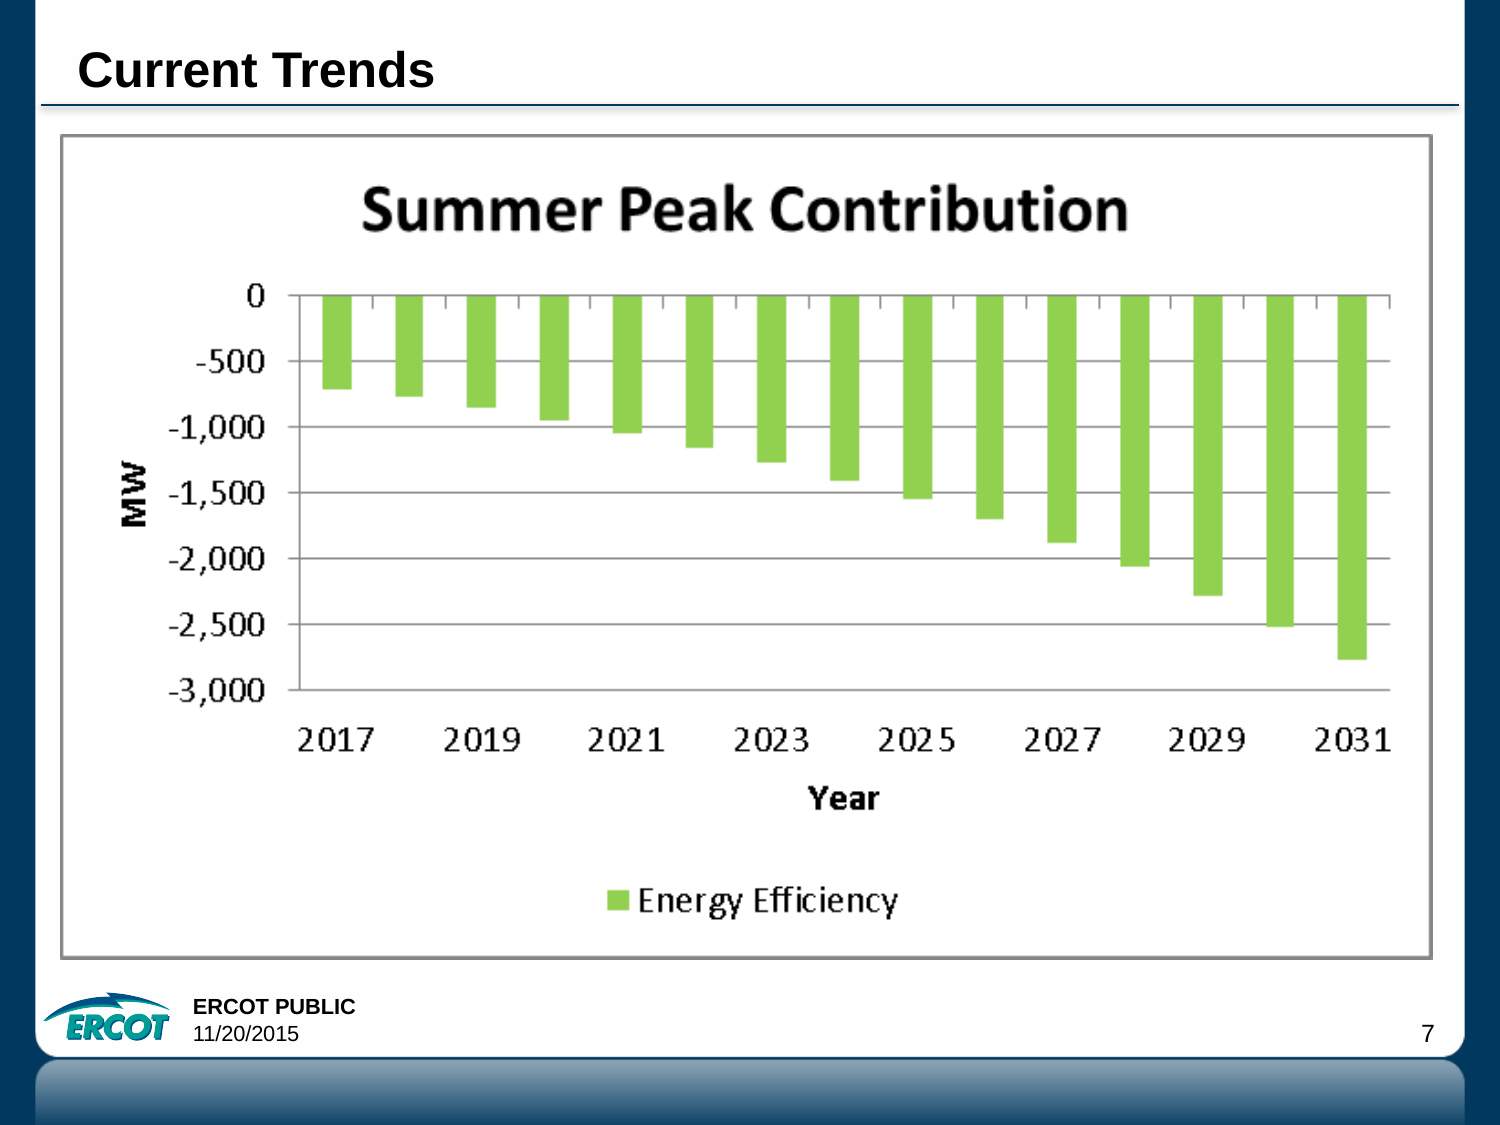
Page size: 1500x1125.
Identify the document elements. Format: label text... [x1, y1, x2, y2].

title Current Trends [62, 29, 1450, 106]
picture [35, 0, 1465, 1125]
